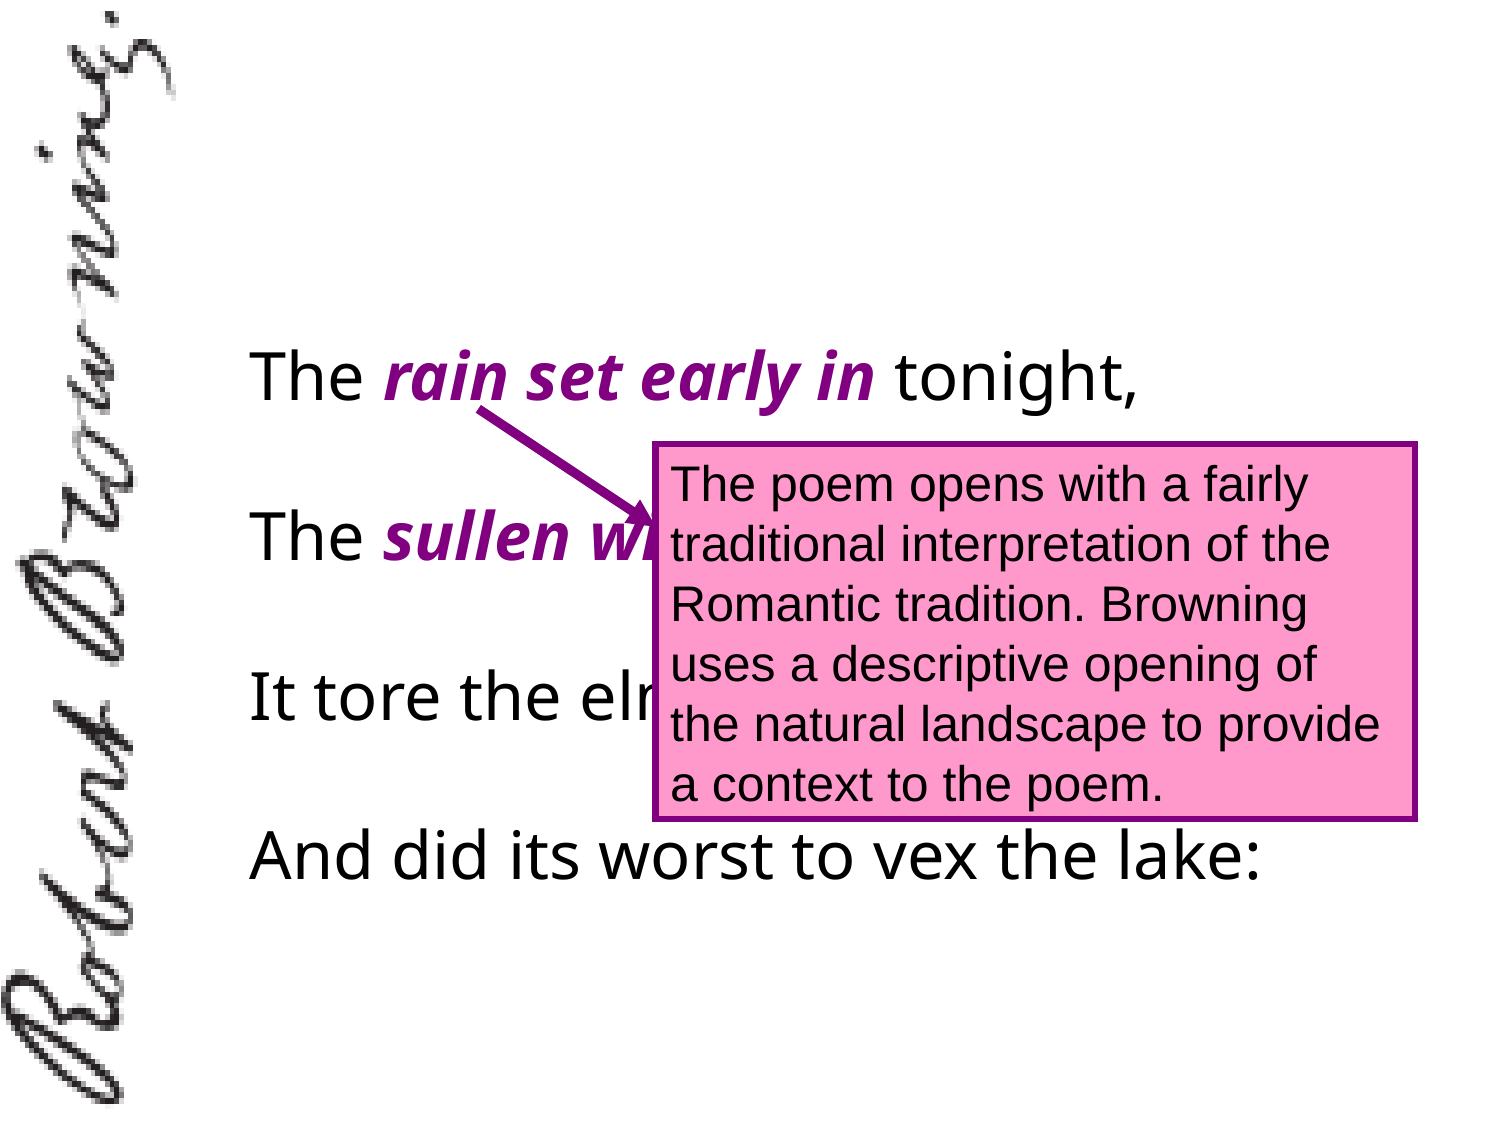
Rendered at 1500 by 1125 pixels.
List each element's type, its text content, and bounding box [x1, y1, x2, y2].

text_box The rain set early in tonight, The sullen wind was soon awake, It tore the elm-tops down for spite, And did its worst to vex the lake: [235, 326, 1362, 901]
picture [0, 0, 195, 1121]
text_box The poem opens with a fairly traditional interpretation of the Romantic tradition. Browning uses a descriptive opening of the natural landscape to provide a context to the poem. [655, 444, 1415, 819]
text_box [478, 408, 655, 527]
